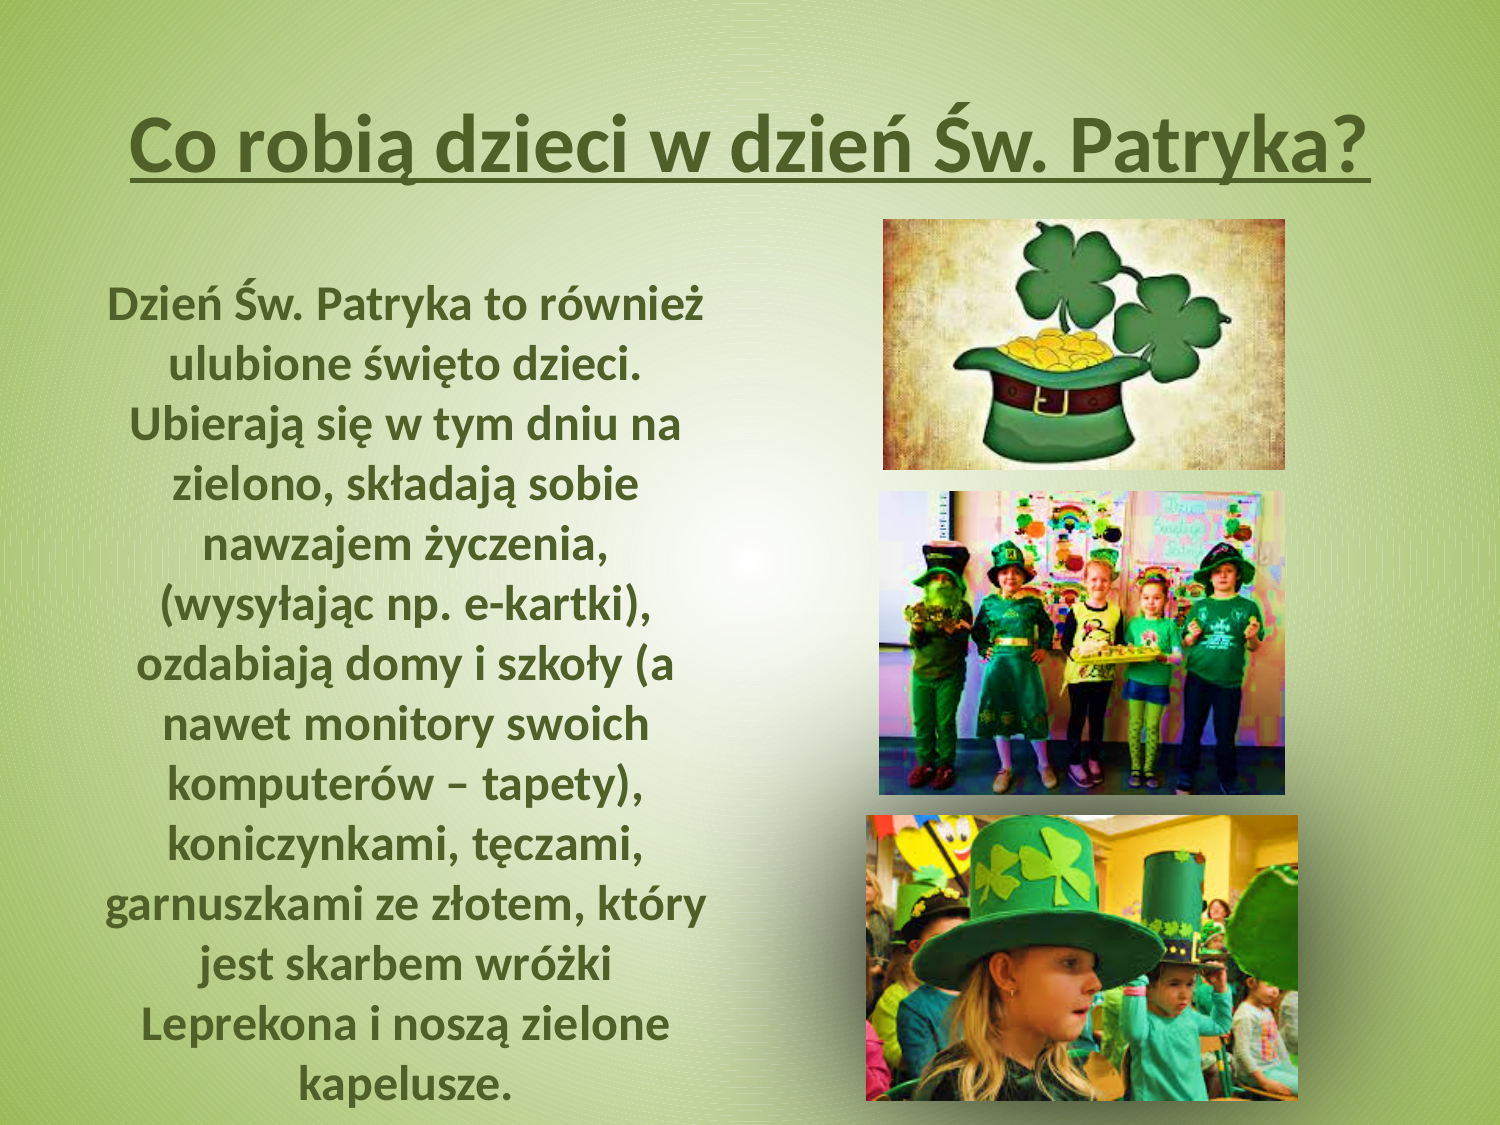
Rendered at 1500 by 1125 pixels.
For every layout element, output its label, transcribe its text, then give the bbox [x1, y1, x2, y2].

list Dzień Św. Patryka to również ulubione święto dzieci. Ubierają się w tym dniu na zielono, składają sobie nawzajem życzenia, (wysyłając np. e-kartki), ozdabiają domy i szkoły (a nawet monitory swoich komputerów – tapety), koniczynkami, tęczami, garnuszkami ze złotem, który jest skarbem wróżki Leprekona i noszą zielone kapelusze. [75, 262, 738, 1005]
title Co robią dzieci w dzień Św. Patryka? [75, 45, 1425, 233]
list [882, 219, 1285, 471]
picture [879, 491, 1285, 795]
picture [866, 814, 1299, 1102]
